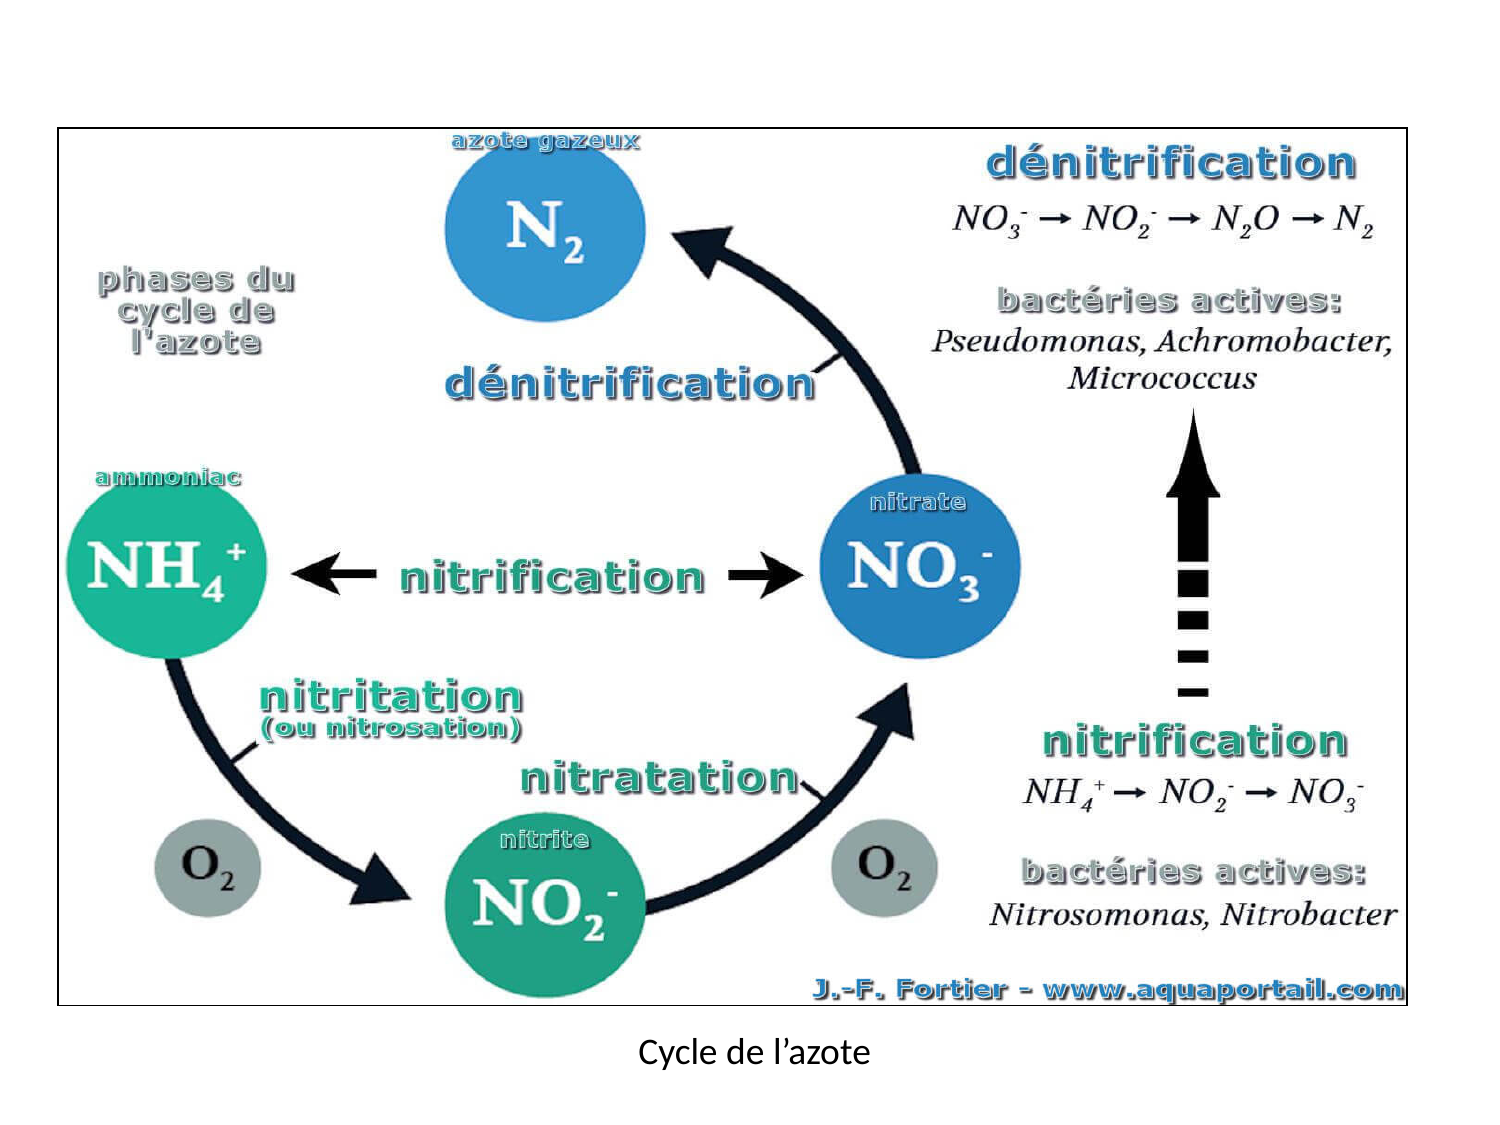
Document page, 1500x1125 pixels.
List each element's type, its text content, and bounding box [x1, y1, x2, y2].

text_box Cycle de l’azote [623, 1019, 895, 1080]
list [58, 128, 1407, 1006]
